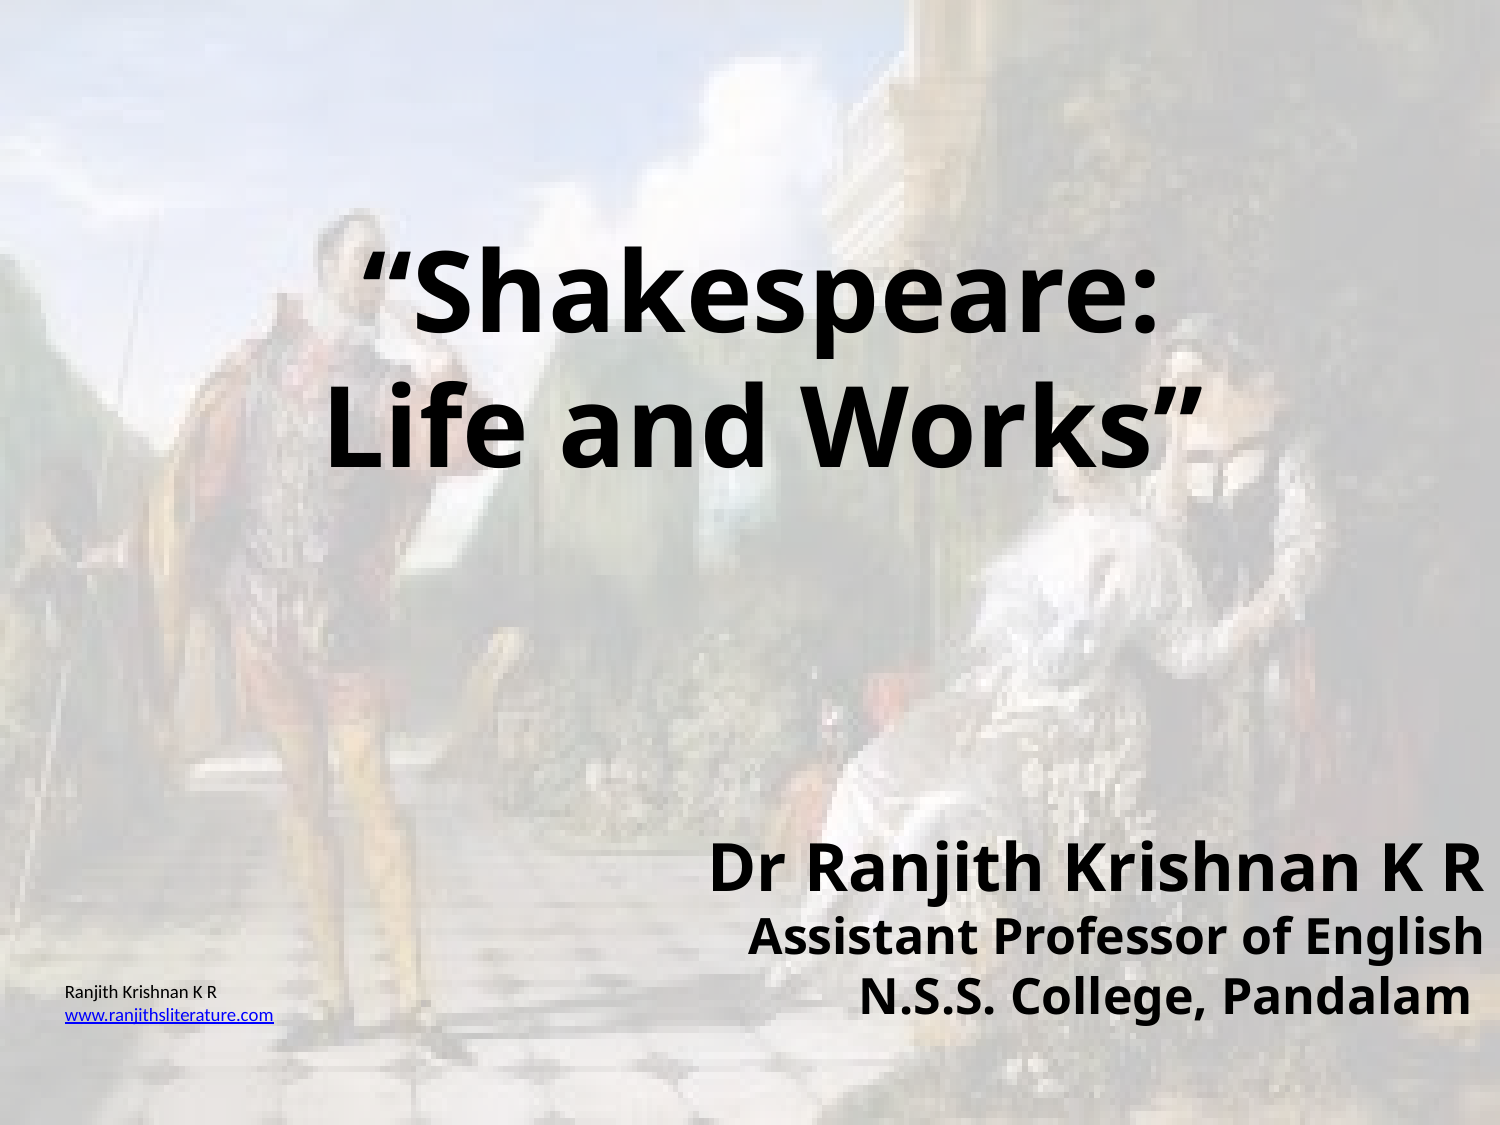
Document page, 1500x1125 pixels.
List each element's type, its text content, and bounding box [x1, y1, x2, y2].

text_box “Shakespeare: Life and Works” Dr Ranjith Krishnan K R Assistant Professor of English N.S.S. College, Pandalam [24, 212, 1500, 1033]
